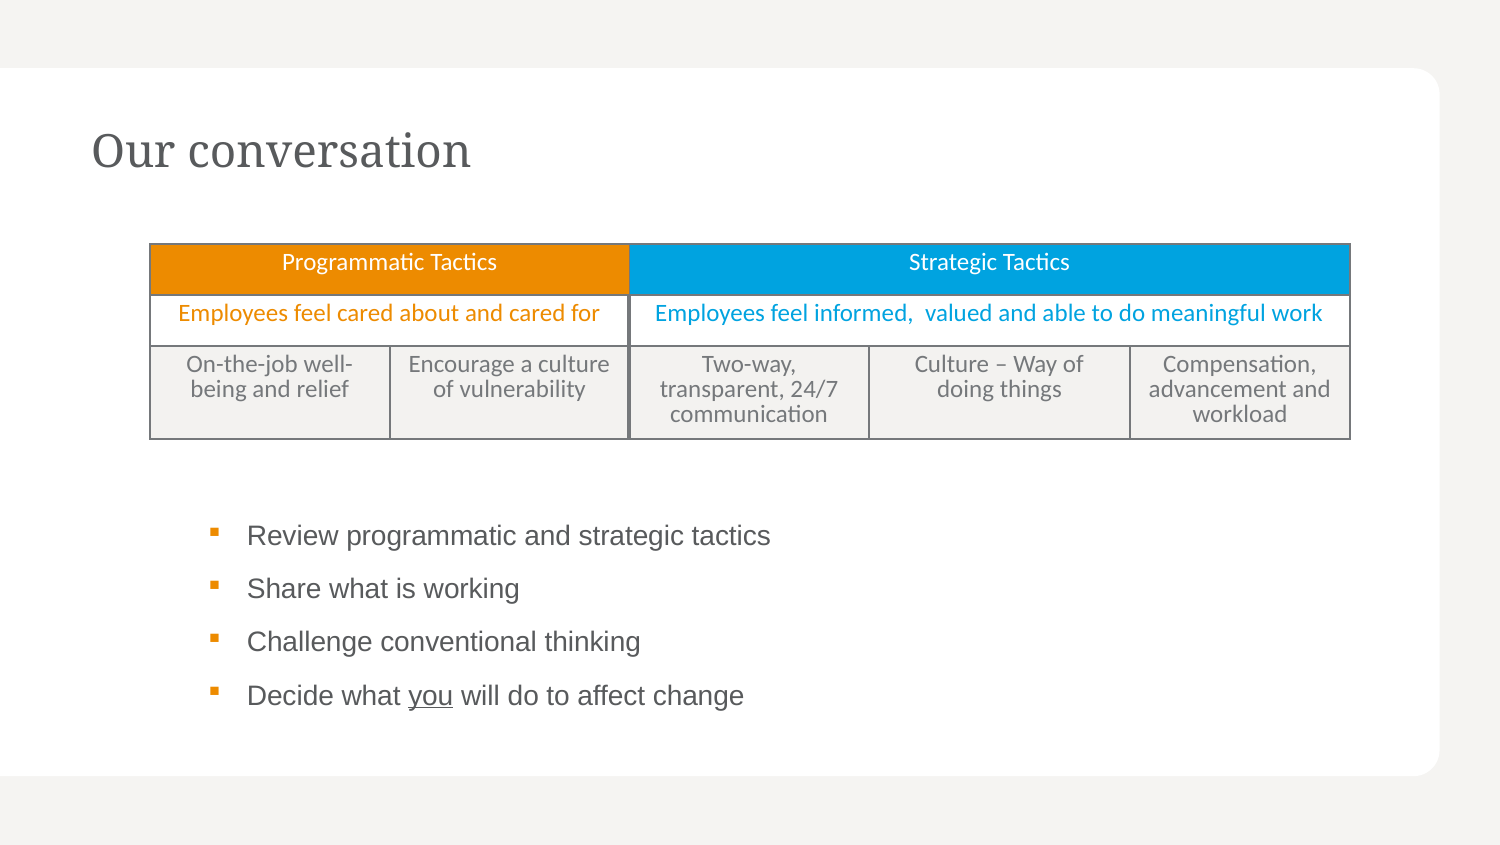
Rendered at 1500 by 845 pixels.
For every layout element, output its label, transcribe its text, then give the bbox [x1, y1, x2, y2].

table_header Strategic Tactics [630, 245, 1349, 294]
table_cell Two-way, transparent, 24/7 communication [631, 347, 868, 438]
table_cell Employees feel cared about and cared for [151, 296, 627, 345]
title Our conversation [91, 101, 1380, 204]
table_cell Employees feel informed, valued and able to do meaningful work [631, 296, 1349, 345]
list Review programmatic and strategic tactics Share what is working Challenge conventional thinking Decide what you will do to affect change [208, 489, 1328, 751]
table_cell Compensation, advancement and workload [1131, 347, 1349, 438]
table_header Programmatic Tactics [151, 245, 629, 294]
table_cell On-the-job well-being and relief [151, 347, 389, 438]
table_cell Culture – Way of doing things [870, 347, 1129, 438]
table_cell Encourage a culture of vulnerability [391, 347, 627, 438]
